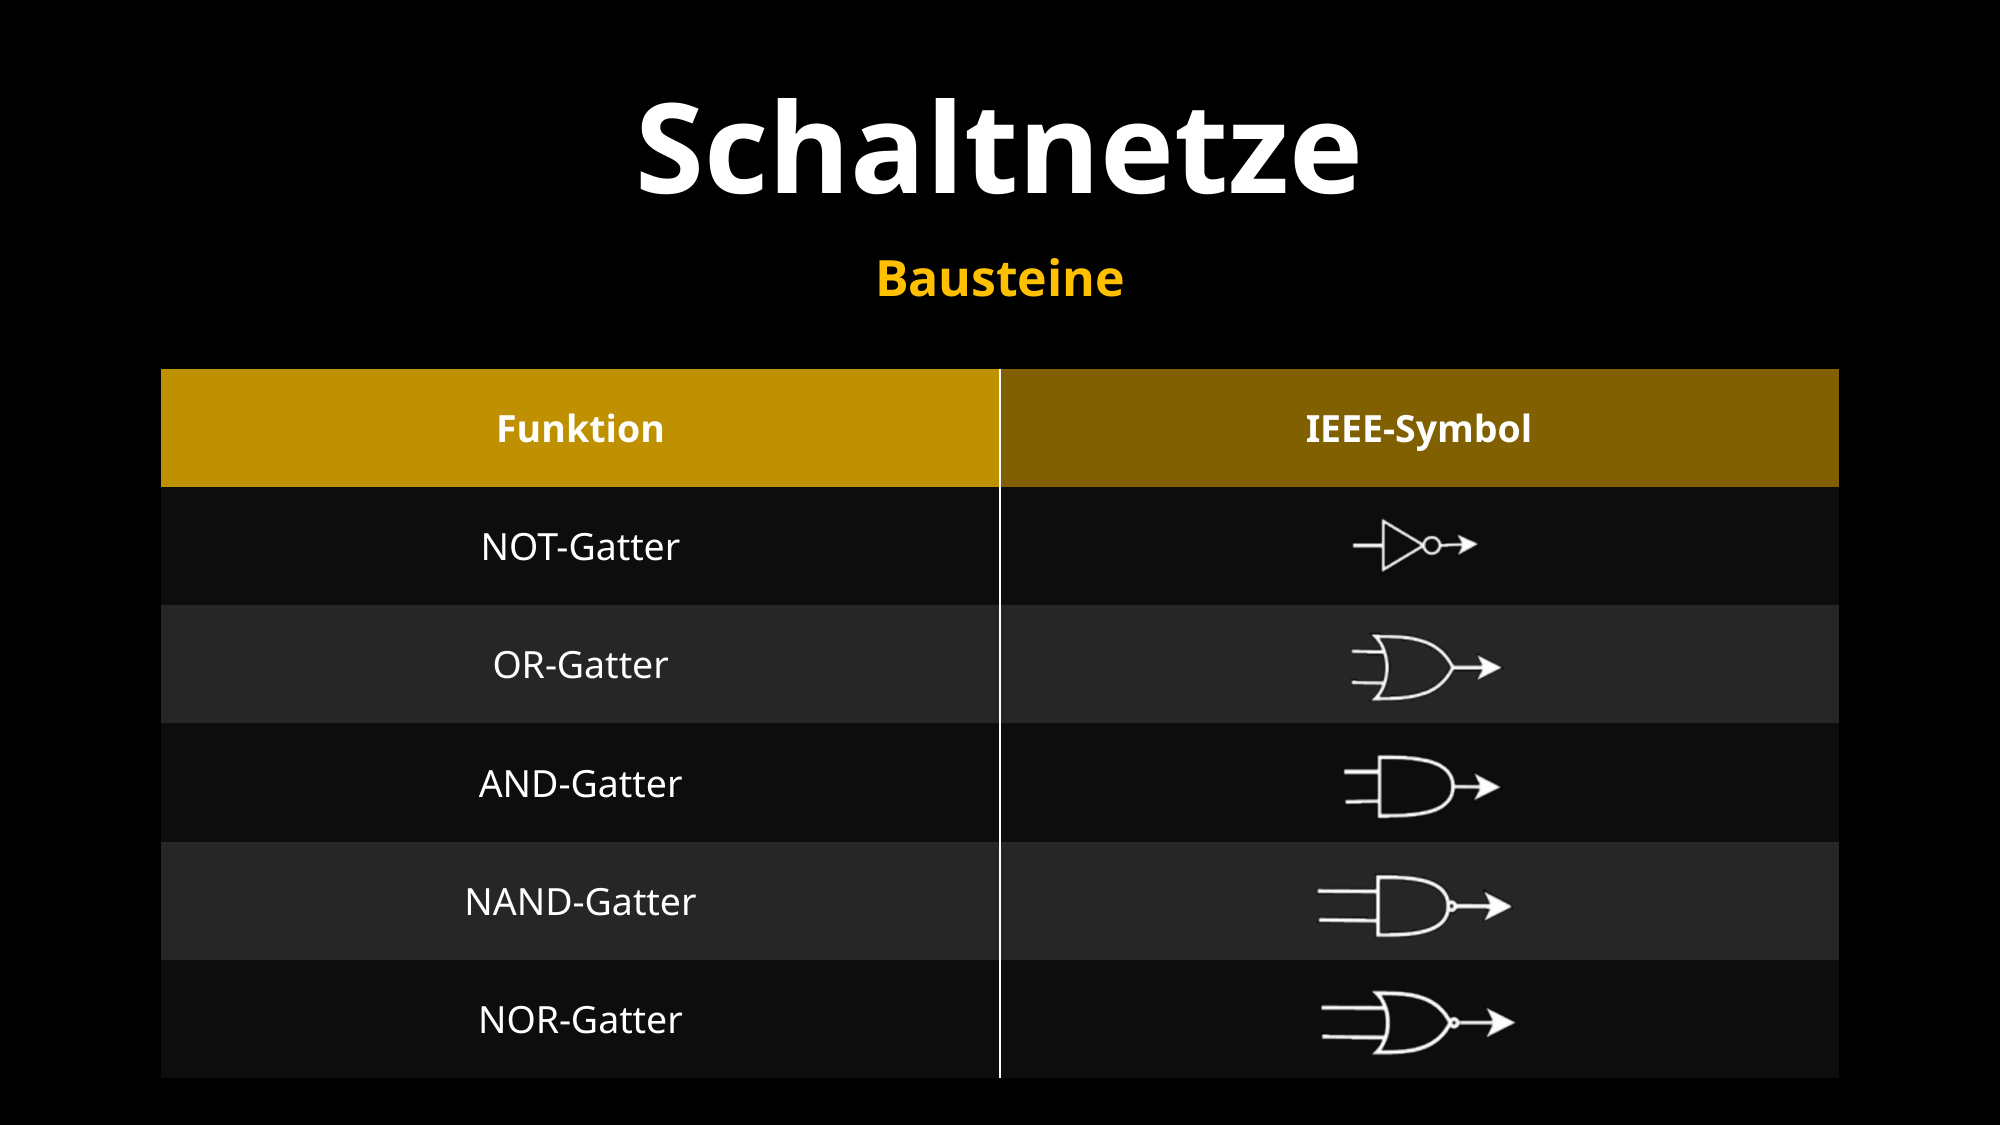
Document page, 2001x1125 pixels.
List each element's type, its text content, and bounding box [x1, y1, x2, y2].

table_cell [1459, 487, 1839, 605]
table_header IEEE-Symbol [1001, 369, 1839, 487]
table_cell OR-Gatter [161, 605, 999, 723]
table_cell [1472, 605, 1839, 723]
table_cell NOT-Gatter [161, 487, 999, 605]
table_cell [1469, 723, 1839, 842]
table_cell NOR-Gatter [161, 960, 999, 1078]
table_cell [1001, 960, 1381, 1078]
list Schaltnetze [22, 47, 1978, 235]
table_cell [1001, 842, 1376, 960]
table_cell [1001, 487, 1374, 605]
table_cell [1001, 605, 1376, 723]
list Bausteine [22, 235, 1978, 327]
table_cell [1001, 723, 1376, 842]
picture [1313, 460, 1532, 1125]
table_cell NAND-Gatter [161, 842, 999, 960]
table_cell AND-Gatter [161, 723, 999, 842]
table_header Funktion [161, 369, 999, 487]
table_cell [1468, 842, 1839, 960]
table_cell [1468, 960, 1839, 1078]
